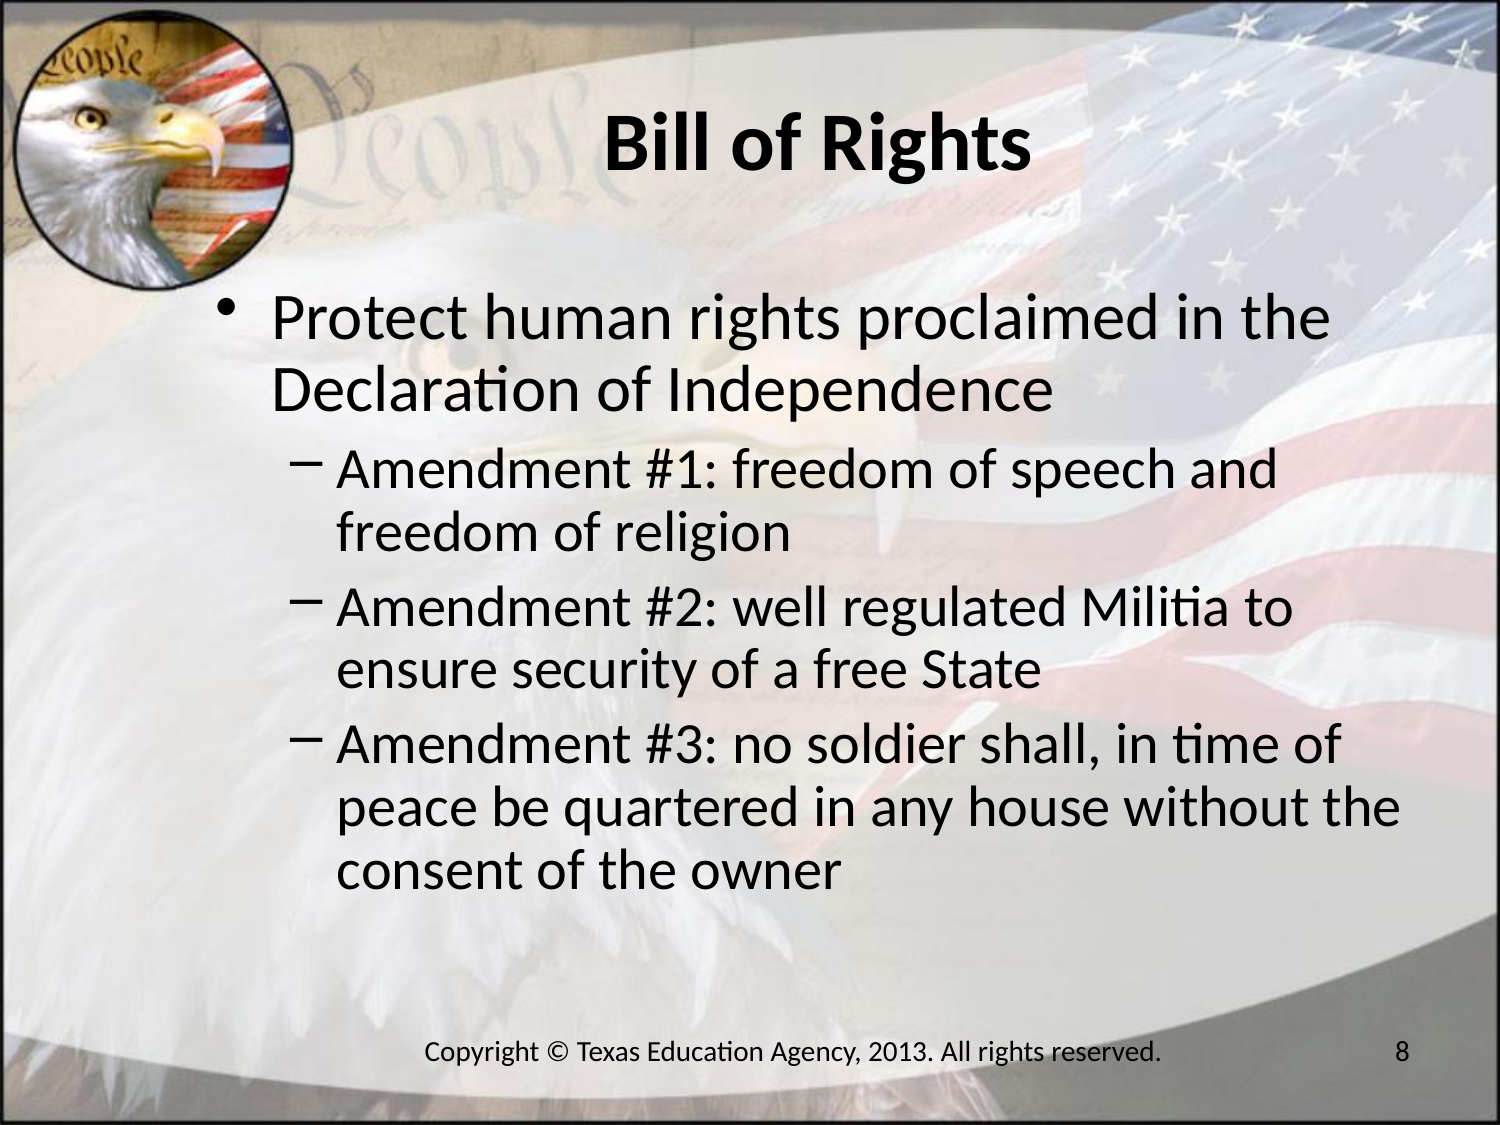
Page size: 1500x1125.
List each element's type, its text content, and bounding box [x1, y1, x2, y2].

footer Copyright © Texas Education Agency, 2013. All rights reserved. [324, 1024, 1263, 1103]
list Protect human rights proclaimed in the Declaration of Independence Amendment #1: freedom of speech and freedom of religion Amendment #2: well regulated Militia to ensure security of a free State Amendment #3: no soldier shall, in time of peace be quartered in any house without the consent of the owner [200, 275, 1425, 1038]
title Bill of Rights [300, 62, 1338, 213]
slide_number 8 [1263, 1024, 1426, 1103]
picture [0, 0, 1500, 1125]
